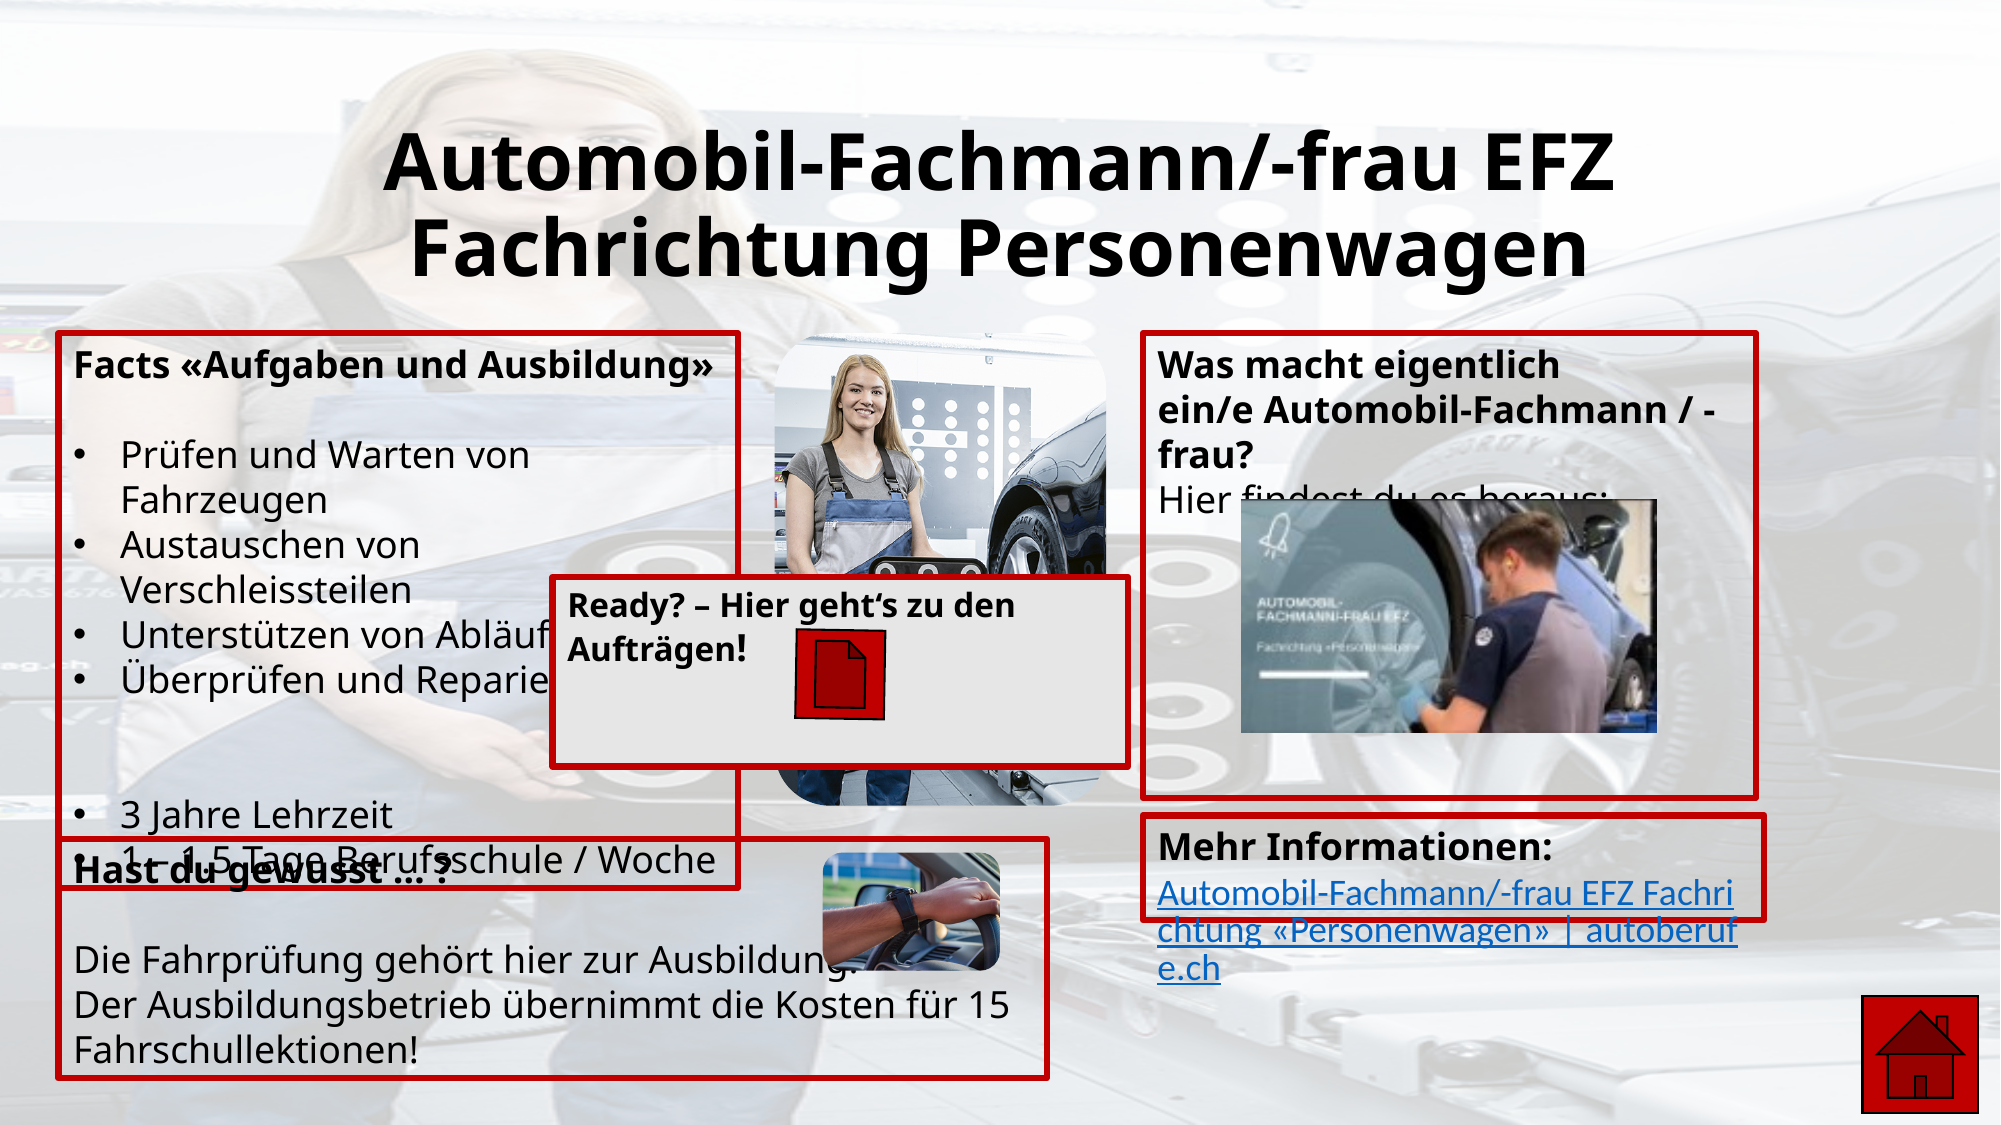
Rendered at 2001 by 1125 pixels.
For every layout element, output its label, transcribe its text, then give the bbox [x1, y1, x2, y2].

title Automobil-Fachmann/-frau EFZ Fachrichtung Personenwagen [137, 129, 1863, 287]
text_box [552, 576, 1129, 729]
picture [774, 333, 1107, 576]
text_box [1241, 498, 1658, 734]
picture [822, 852, 1000, 971]
text_box Facts «Aufgaben und Ausbildung» Prüfen und Warten von Fahrzeugen Austauschen von Verschleissteilen Unterstützen von Abläufen Überprüfen und Reparieren 3 Jahre Lehrzeit 1 – 1.5 Tage Berufsschule / Woche [58, 333, 738, 838]
text_box Was macht eigentlich ein/e Automobil-Fachmann / -frau? Hier findest du es heraus: [1142, 333, 1756, 798]
text_box Hast du gewusst … ? Die Fahrprüfung gehört hier zur Ausbildung! Der Ausbildungsbetrieb übernimmt die Kosten für 15 Fahrschullektionen! [58, 838, 1047, 1079]
picture [774, 729, 1107, 806]
text_box [1861, 995, 1979, 1114]
text_box Mehr Informationen: Automobil-Fachmann/-frau EFZ Fachrichtung «Personenwagen» | autoberufe.ch [1142, 815, 1765, 921]
